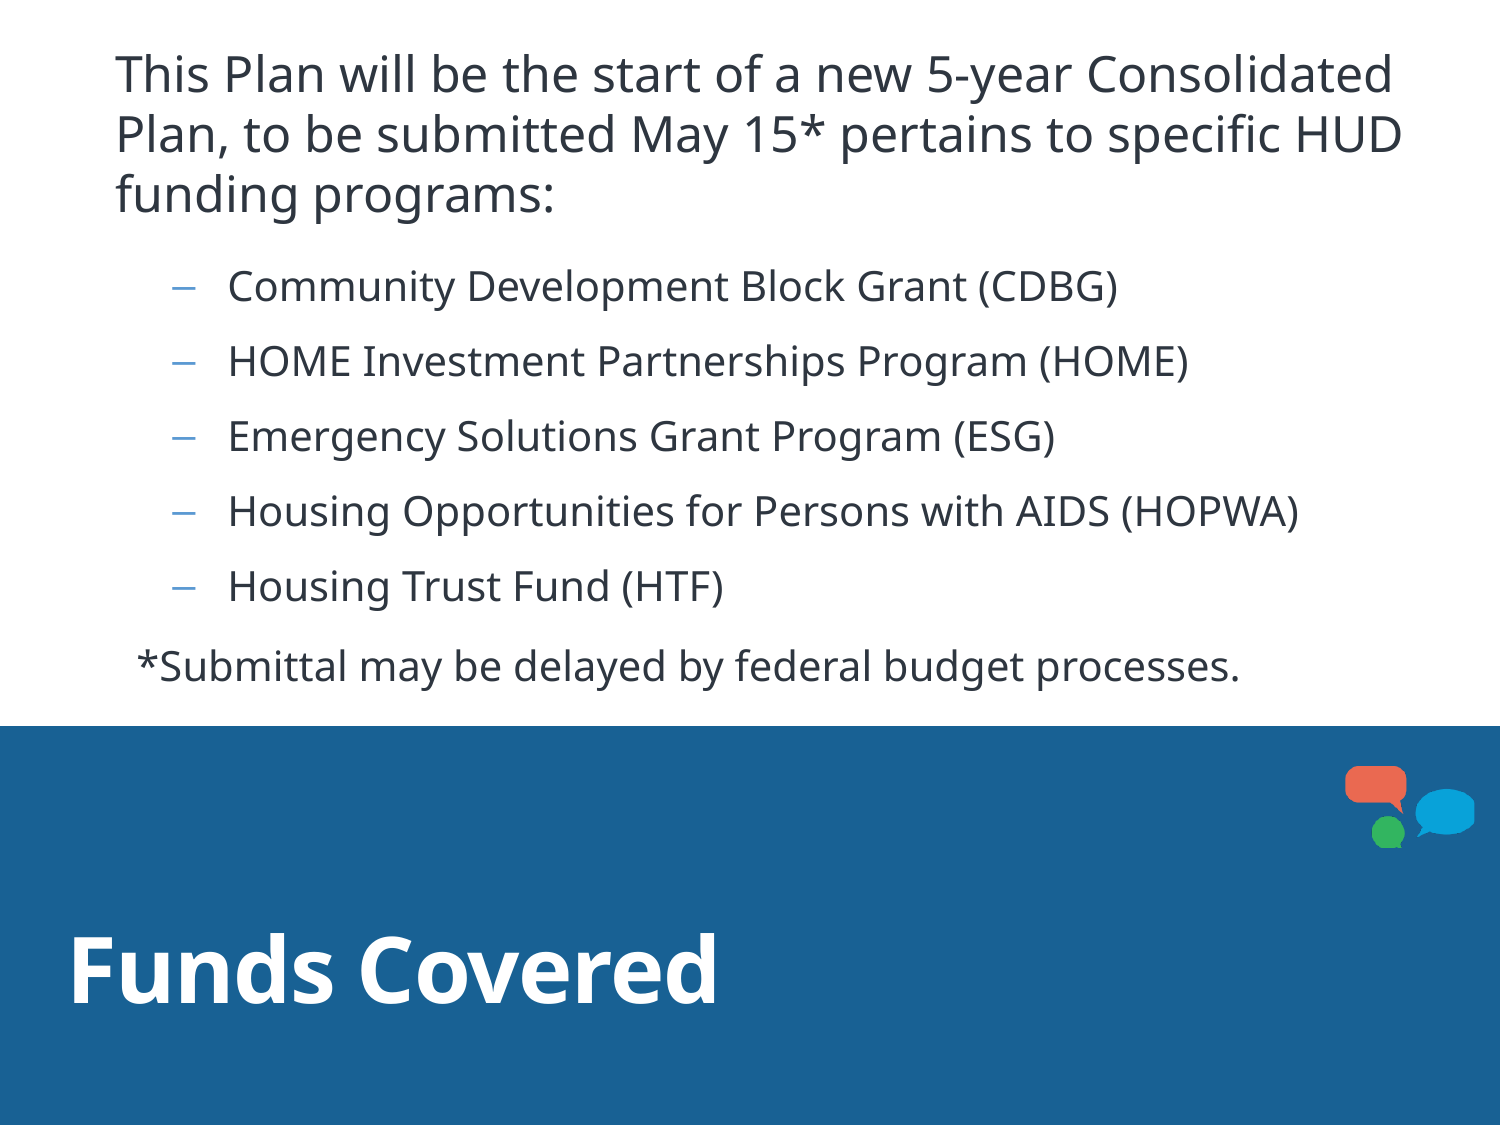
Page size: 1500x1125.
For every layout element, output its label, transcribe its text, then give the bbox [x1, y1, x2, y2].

text_box *Submittal may be delayed by federal budget processes. [121, 633, 1371, 746]
text_box This Plan will be the start of a new 5-year Consolidated Plan, to be submitted May 15* pertains to specific HUD funding programs: Community Development Block Grant (CDBG) HOME Investment Partnerships Program (HOME) Emergency Solutions Grant Program (ESG) Housing Opportunities for Persons with AIDS (HOPWA) Housing Trust Fund (HTF) [100, 35, 1470, 633]
title Funds Covered [51, 867, 1442, 1066]
